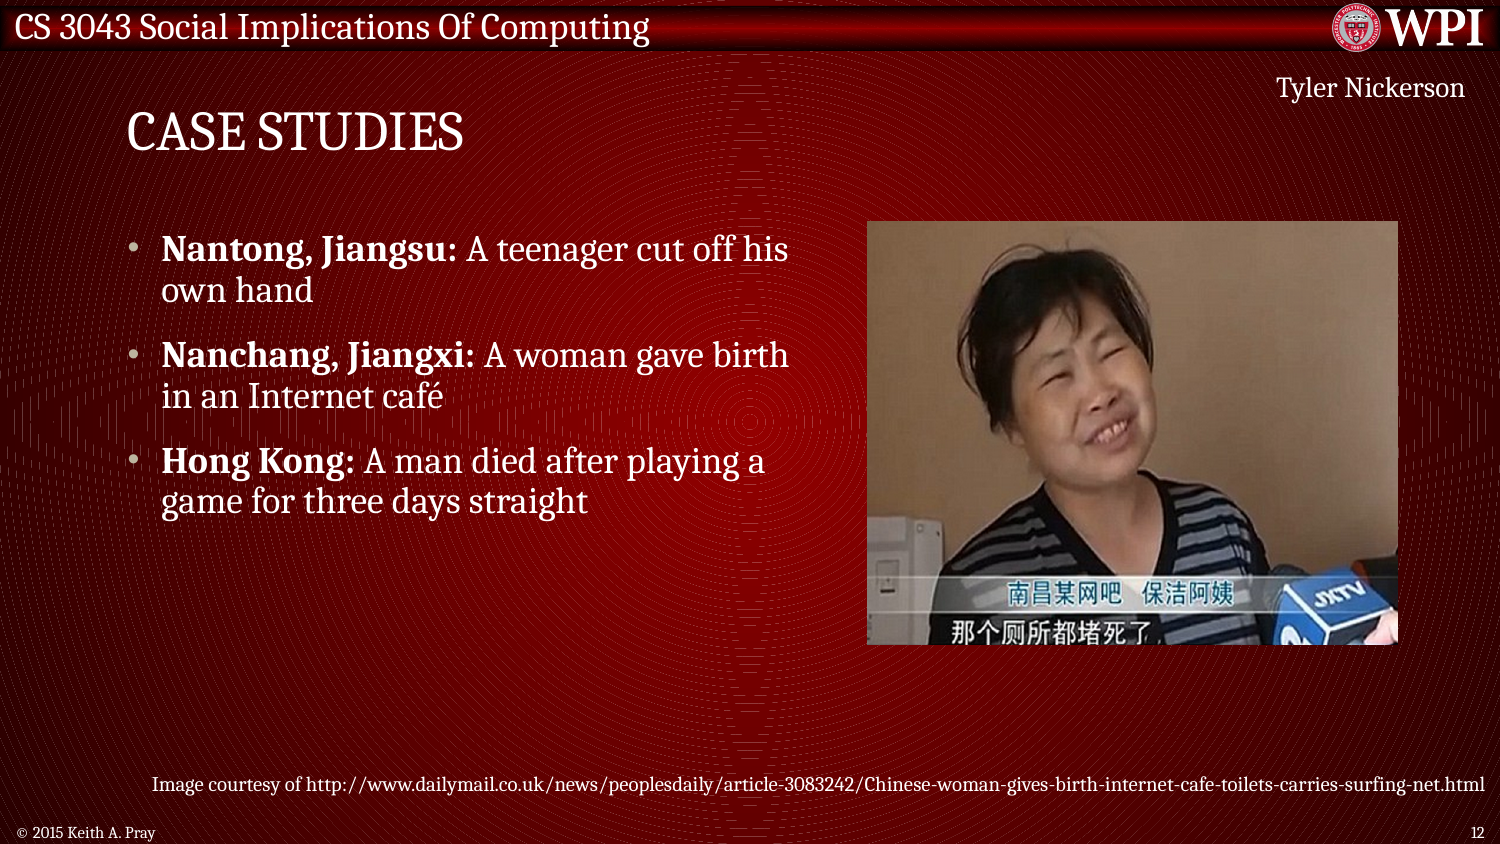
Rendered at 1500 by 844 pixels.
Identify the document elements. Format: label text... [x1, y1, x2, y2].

text_box Tyler Nickerson [1123, 61, 1481, 111]
footer © 2015 Keith A. Pray [0, 819, 913, 844]
picture [1332, 3, 1483, 52]
list Nantong, Jiangsu: A teenager cut off his own hand Nanchang, Jiangxi: A woman gave birth in an Internet café Hong Kong: A man died after playing a game for three days straight [112, 221, 809, 763]
title Case Studies [112, 59, 1371, 210]
slide_number 12 [1397, 819, 1500, 844]
text_box Image courtesy of http://www.dailymail.co.uk/news/peoplesdaily/article-3083242/Chinese-woman-gives-birth-internet-cafe-toilets-carries-surfing-net.html [0, 763, 1500, 804]
picture [866, 220, 1398, 646]
